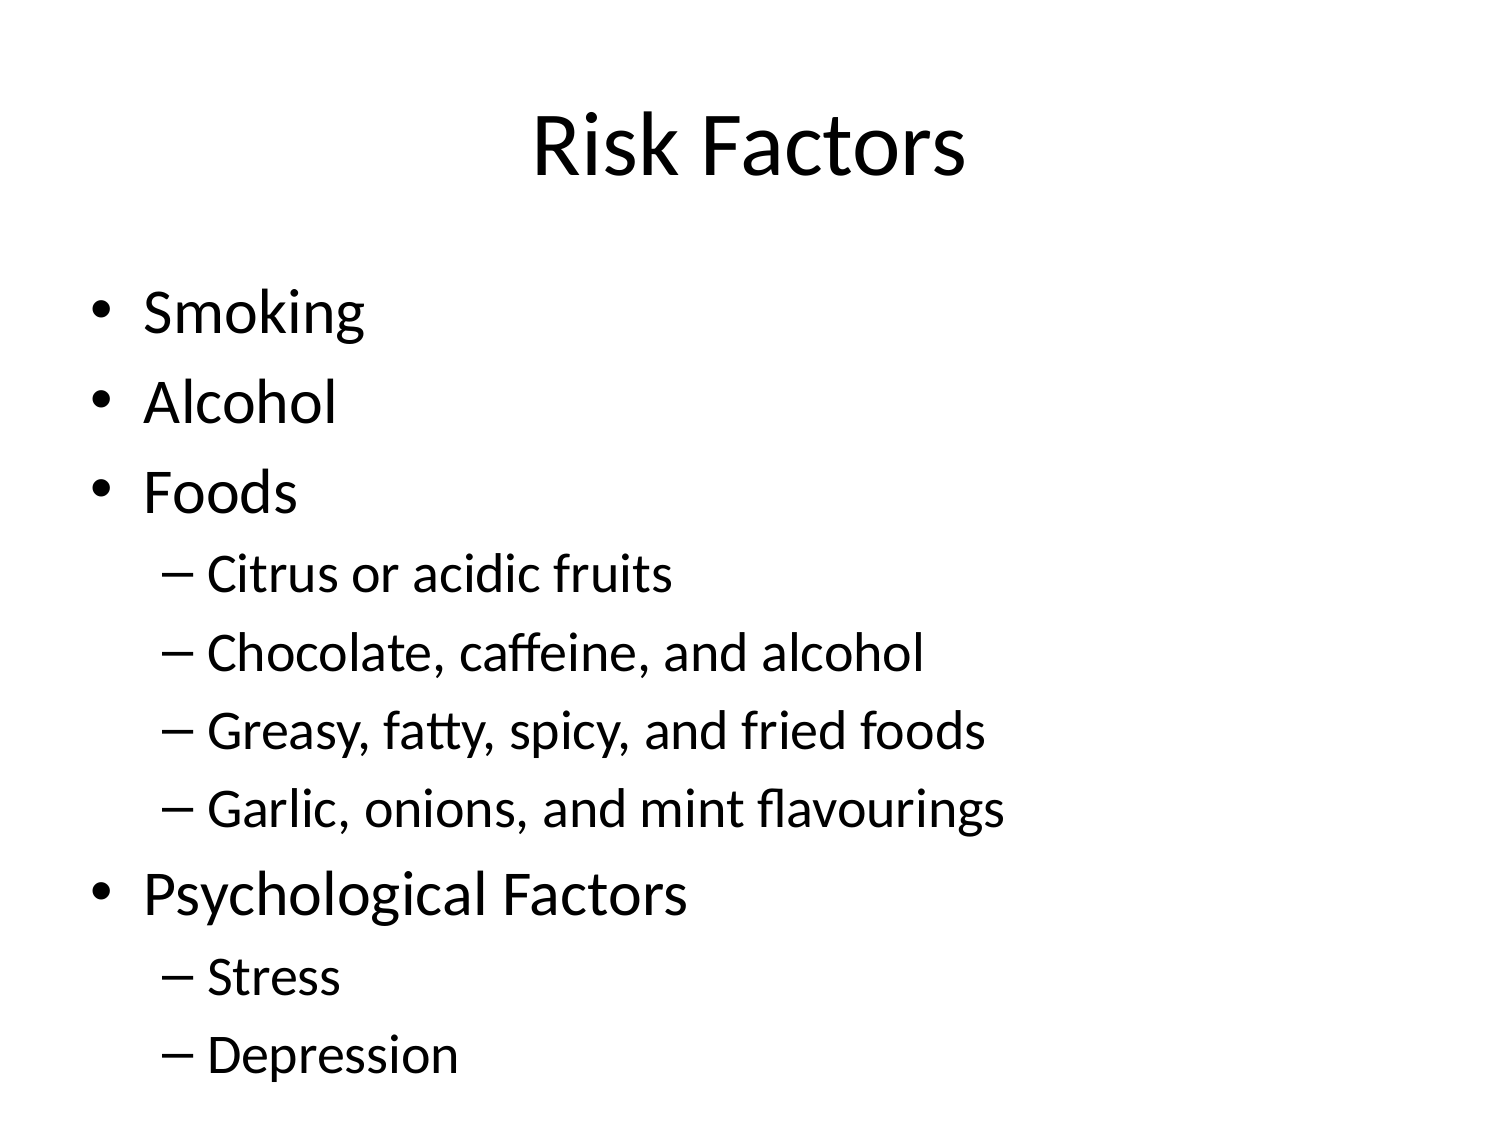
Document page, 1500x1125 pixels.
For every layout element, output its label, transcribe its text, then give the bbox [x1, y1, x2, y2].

title Risk Factors [75, 45, 1425, 233]
list Smoking Alcohol Foods Citrus or acidic fruits Chocolate, caffeine, and alcohol Greasy, fatty, spicy, and fried foods Garlic, onions, and mint flavourings Psychological Factors Stress Depression [75, 262, 1425, 1094]
